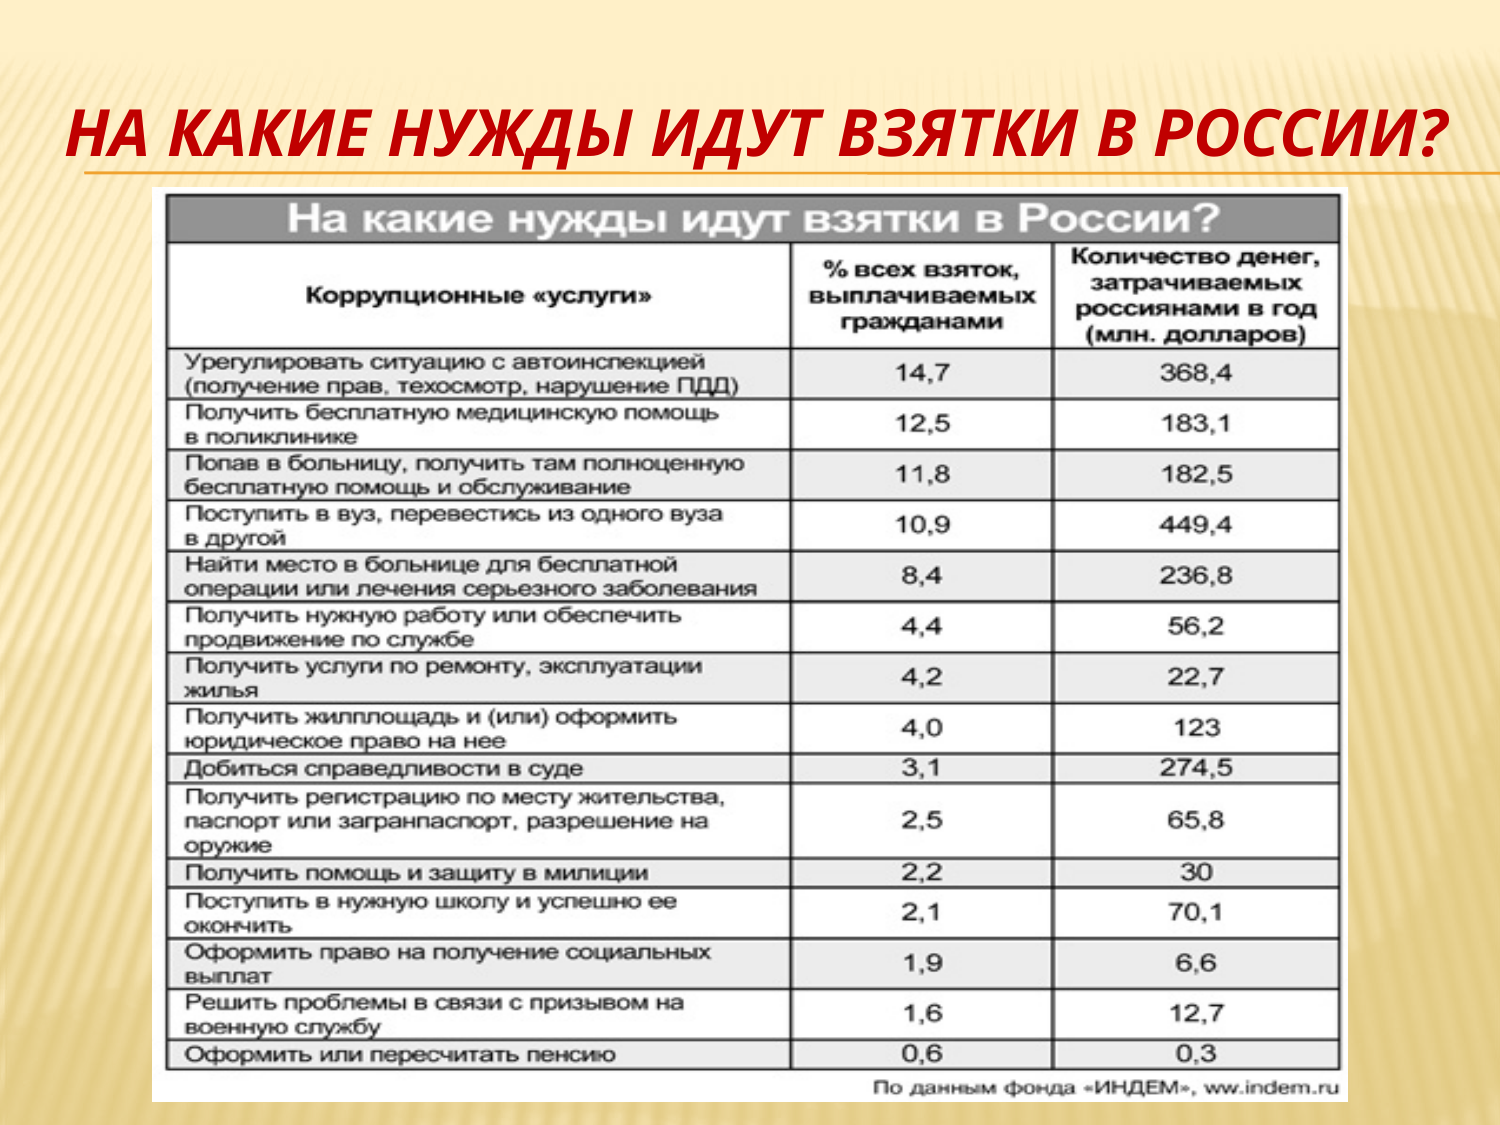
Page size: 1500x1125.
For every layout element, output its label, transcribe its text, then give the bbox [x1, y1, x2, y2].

picture [152, 187, 1348, 1102]
title НА КАКИЕ НУЖДЫ ИДУТ ВЗЯТКИ В РОССИИ? [49, 46, 1475, 213]
